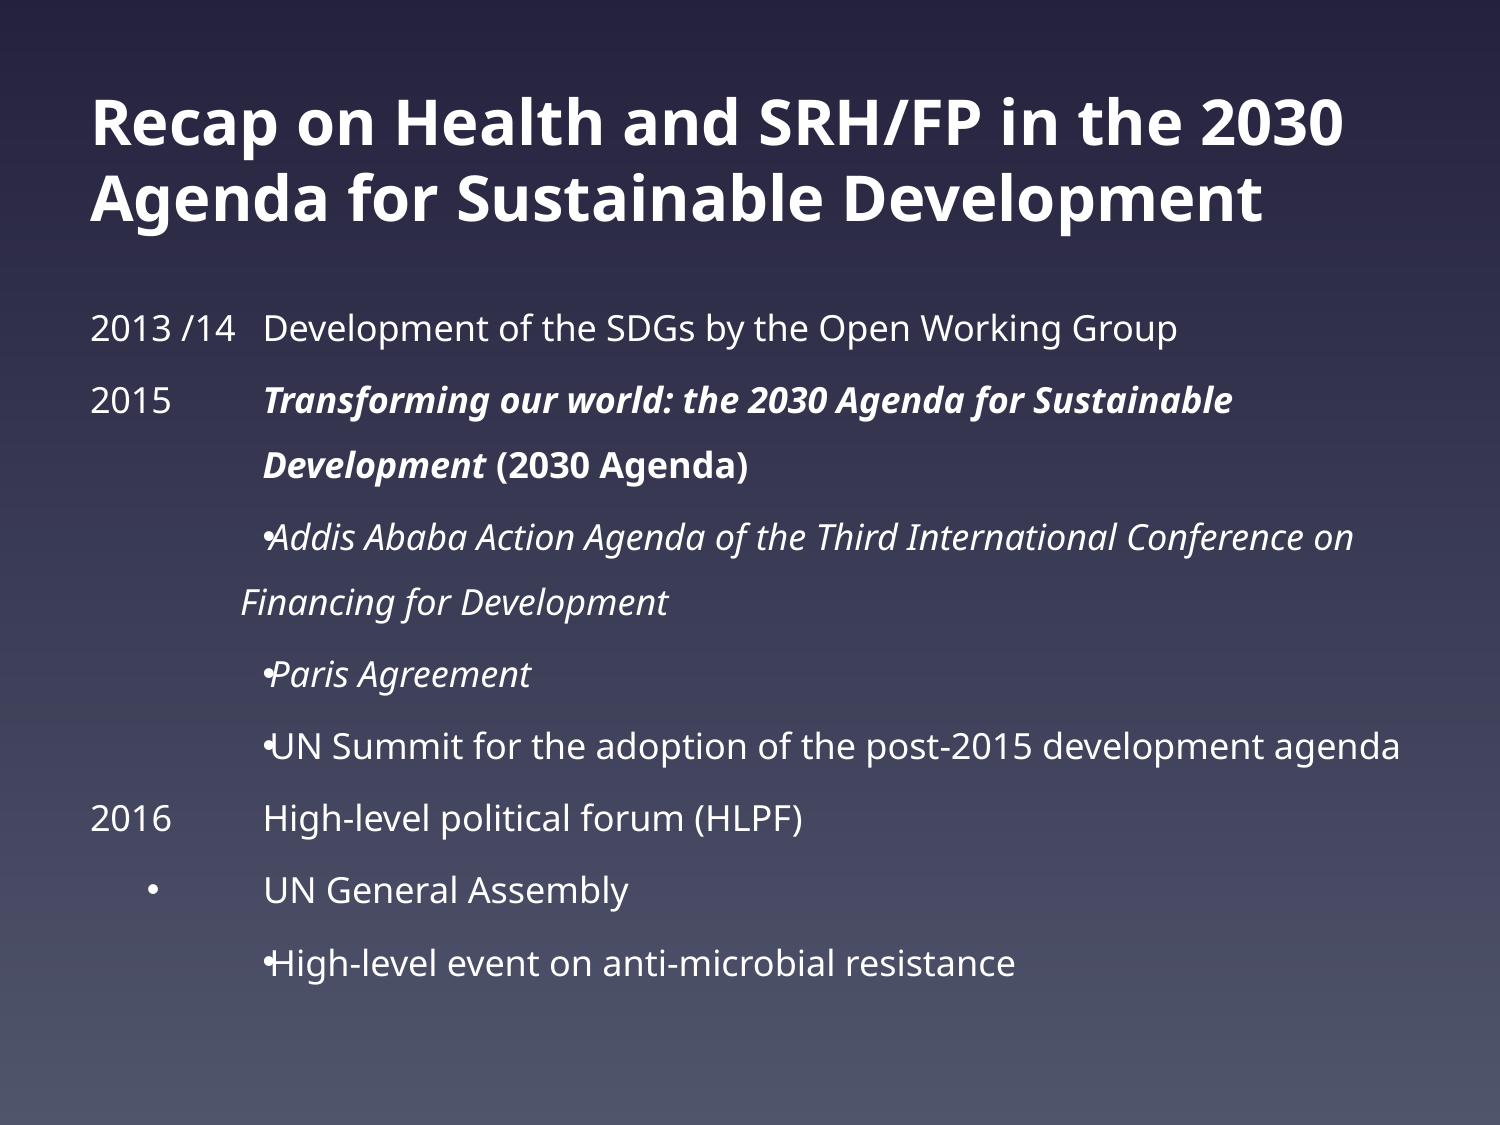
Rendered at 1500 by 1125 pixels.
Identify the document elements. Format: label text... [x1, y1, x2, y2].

title Recap on Health and SRH/FP in the 2030 Agenda for Sustainable Development [75, 75, 1425, 262]
list 2013 /14 Development of the SDGs by the Open Working Group 2015 Transforming our world: the 2030 Agenda for Sustainable Development (2030 Agenda) Addis Ababa Action Agenda of the Third International Conference on Financing for Development Paris Agreement UN Summit for the adoption of the post-2015 development agenda High-level political forum (HLPF) UN General Assembly High-level event on anti-microbial resistance [75, 262, 1425, 1005]
